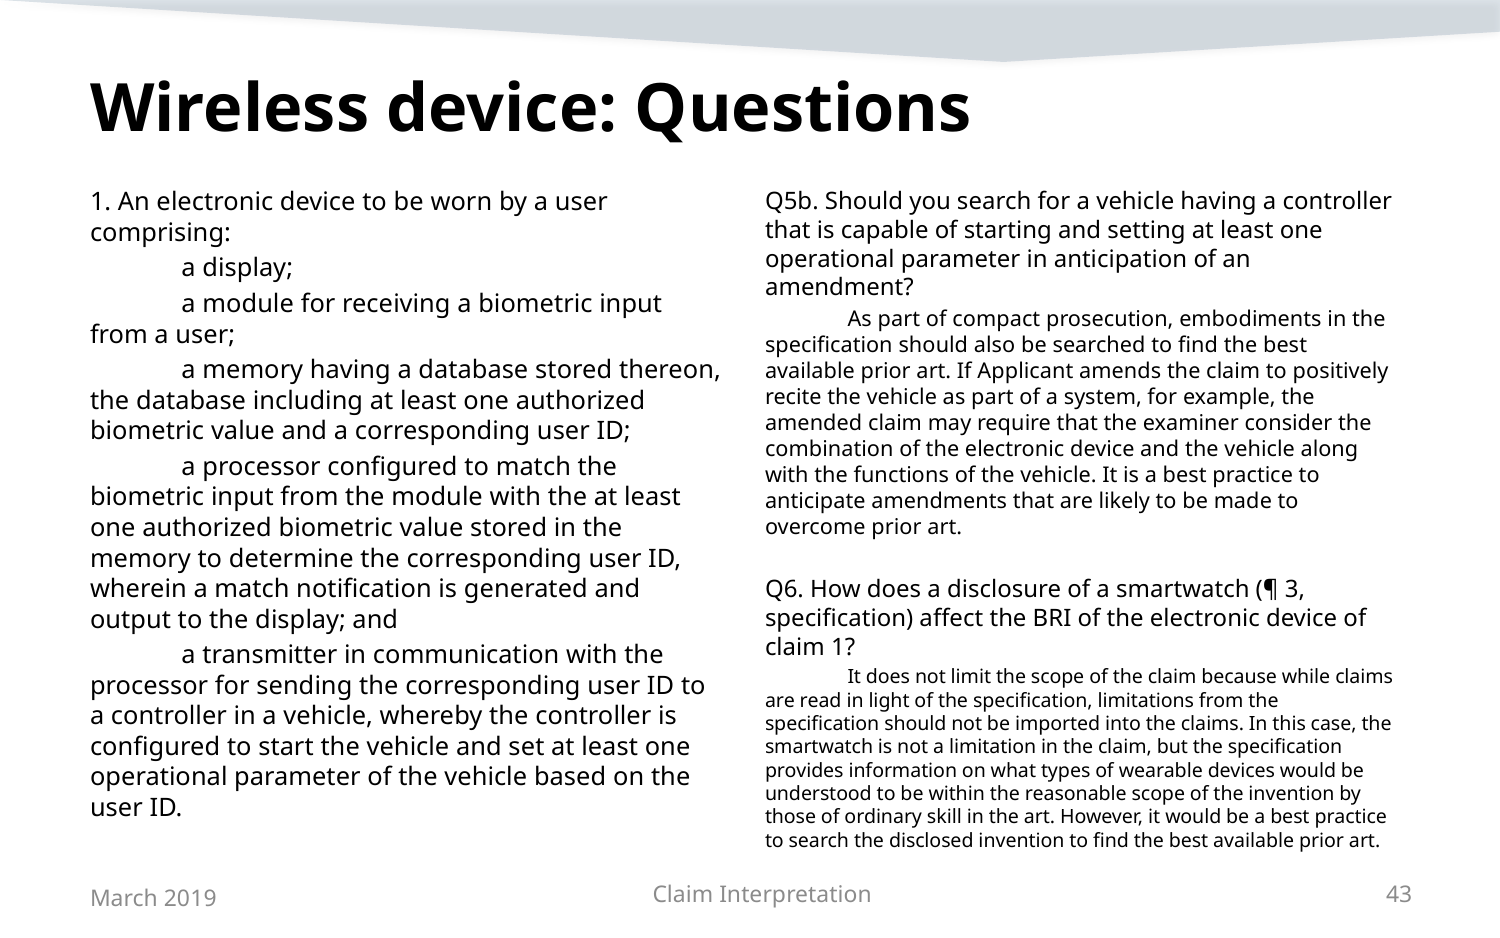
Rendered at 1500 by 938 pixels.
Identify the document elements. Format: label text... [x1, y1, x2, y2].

list Q5b. Should you search for a vehicle having a controller that is capable of starting and setting at least one operational parameter in anticipation of an amendment? As part of compact prosecution, embodiments in the specification should also be searched to find the best available prior art. If Applicant amends the claim to positively recite the vehicle as part of a system, for example, the amended claim may require that the examiner consider the combination of the electronic device and the vehicle along with the functions of the vehicle. It is a best practice to anticipate amendments that are likely to be made to overcome prior art. Q6. How does a disclosure of a smartwatch (¶ 3, specification) affect the BRI of the electronic device of claim 1? It does not limit the scope of the claim because while claims are read in light of the specification, limitations from the specification should not be imported into the claims. In this case, the smartwatch is not a limitation in the claim, but the specification provides information on what types of wearable devices would be understood to be within the reasonable scope of the invention by those of ordinary skill in the art. However, it would be a best practice to search the disclosed invention to find the best available prior art. [750, 177, 1413, 869]
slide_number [75, 868, 301, 919]
title Wireless device: Questions [75, 62, 1425, 152]
footer Claim Interpretation [310, 868, 1215, 919]
slide_number 43 [1224, 868, 1428, 919]
list 1. An electronic device to be worn by a user comprising: a display; a module for receiving a biometric input from a user; a memory having a database stored thereon, the database including at least one authorized biometric value and a corresponding user ID; a processor configured to match the biometric input from the module with the at least one authorized biometric value stored in the memory to determine the corresponding user ID, wherein a match notification is generated and output to the display; and a transmitter in communication with the processor for sending the corresponding user ID to a controller in a vehicle, whereby the controller is configured to start the vehicle and set at least one operational parameter of the vehicle based on the user ID. [75, 177, 738, 842]
